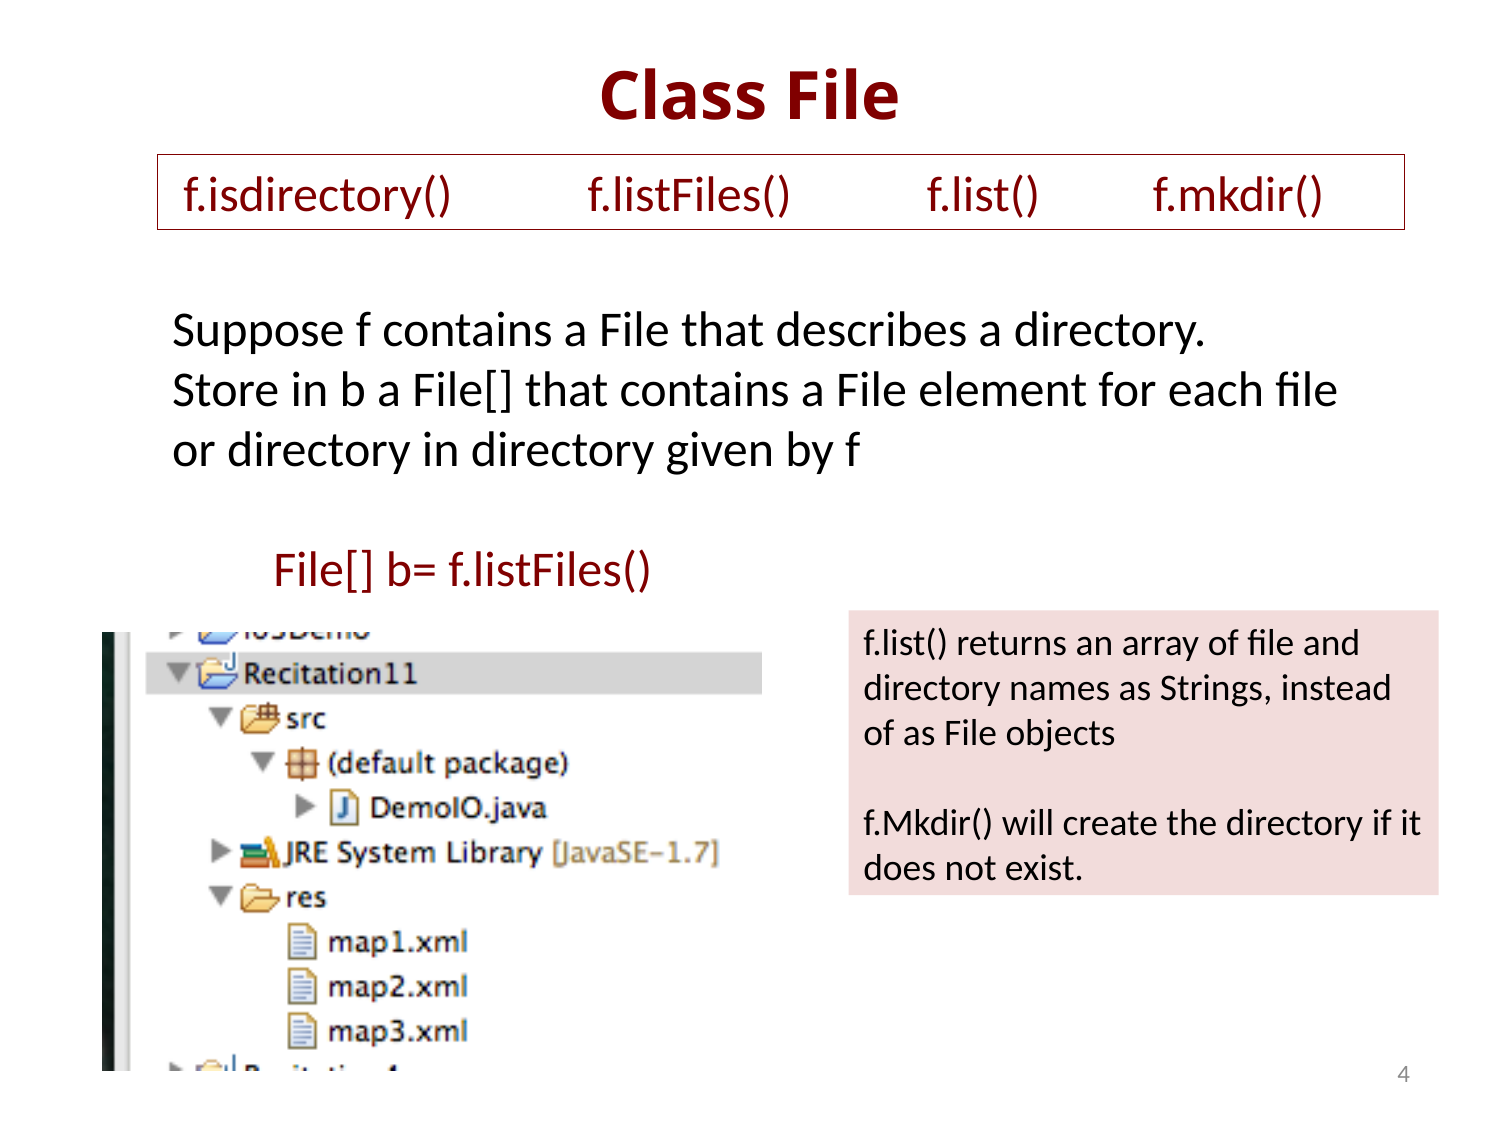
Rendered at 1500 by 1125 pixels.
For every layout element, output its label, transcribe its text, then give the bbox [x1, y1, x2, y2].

text_box f.list() returns an array of file and directory names as Strings, instead of as File objects f.Mkdir() will create the directory if it does not exist. [848, 610, 1439, 896]
text_box f.isdirectory() f.listFiles() f.list() f.mkdir() [157, 154, 1405, 230]
title Class File [75, 45, 1425, 142]
picture [102, 631, 762, 1071]
slide_number 4 [1074, 1042, 1425, 1103]
text_box Suppose f contains a File that describes a directory. Store in b a File[] that contains a File element for each file or directory in directory given by f File[] b= f.listFiles() [157, 289, 1405, 604]
